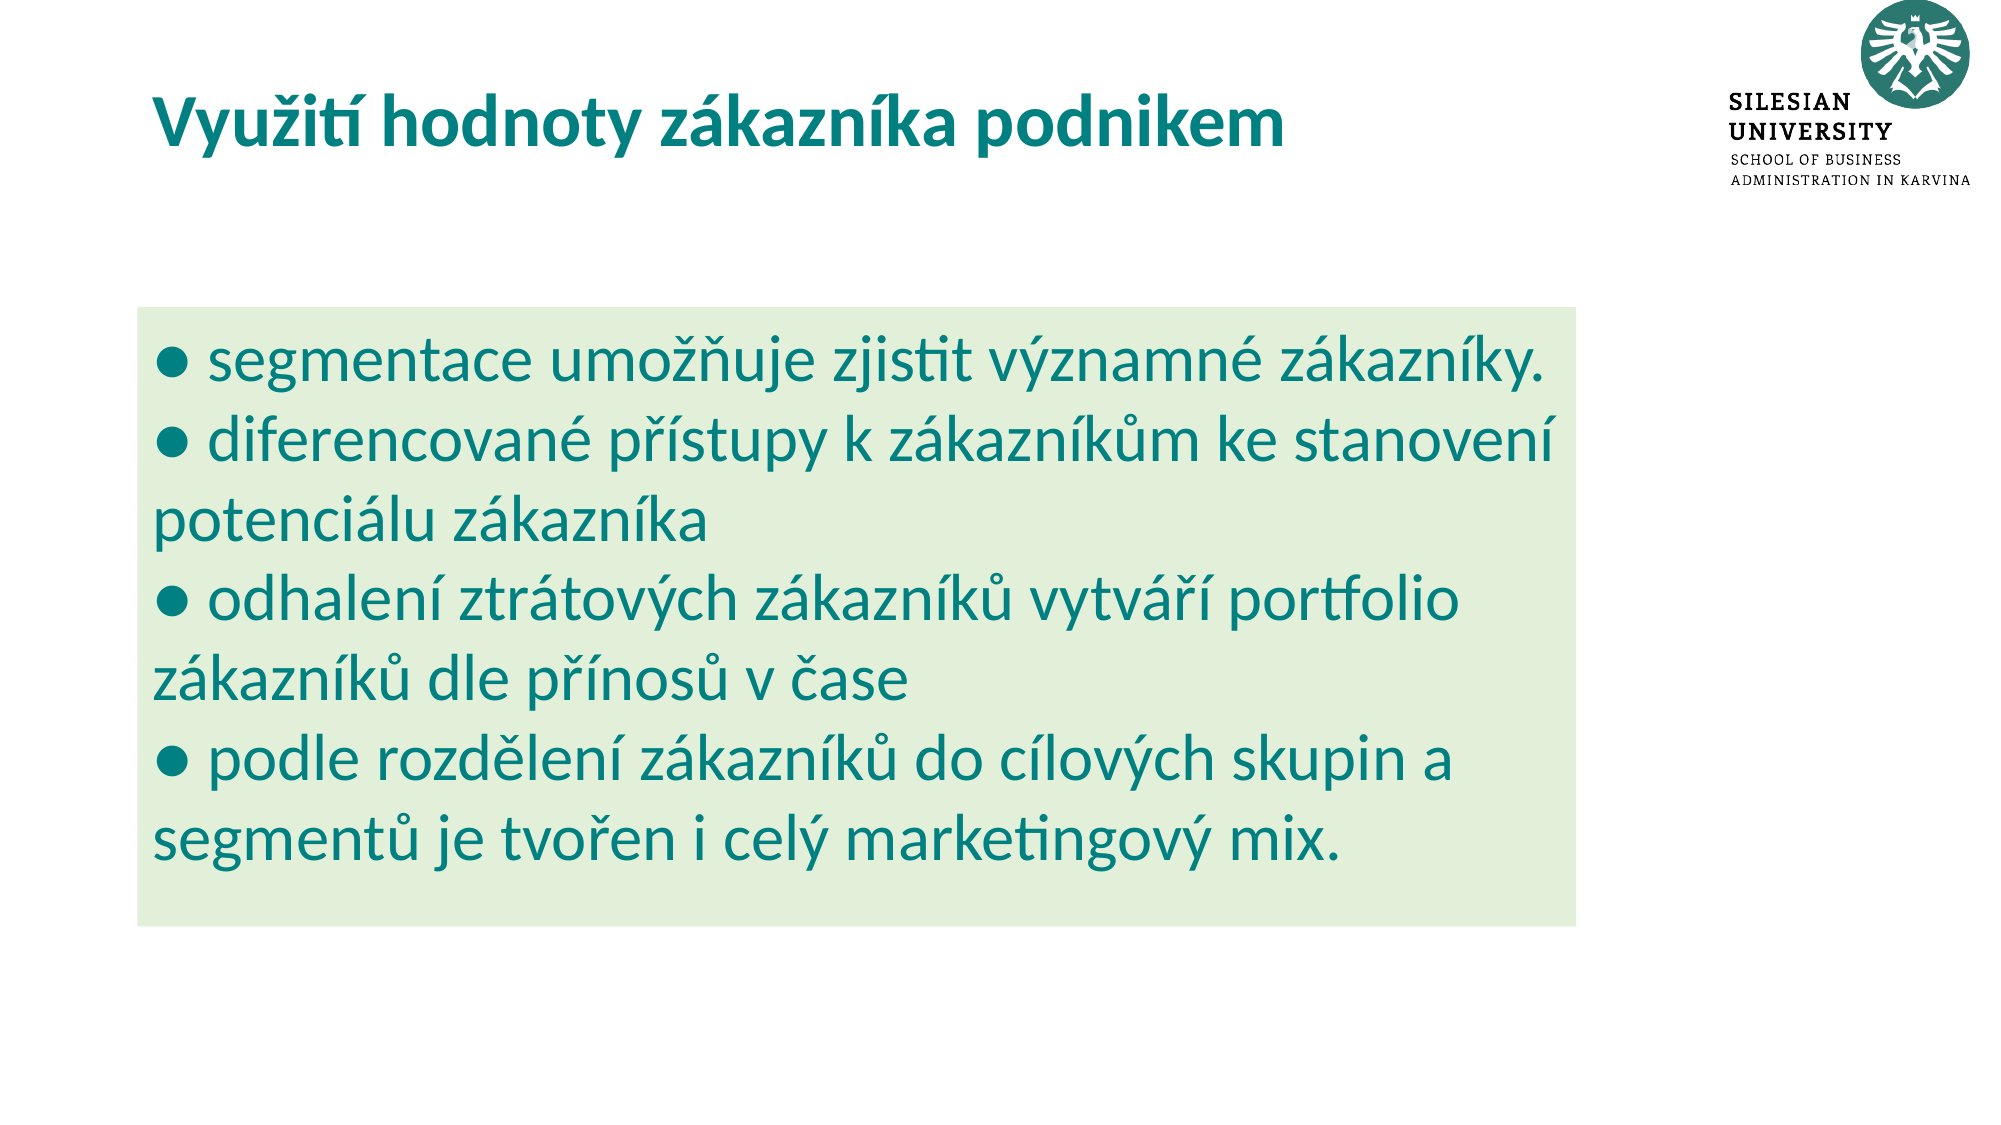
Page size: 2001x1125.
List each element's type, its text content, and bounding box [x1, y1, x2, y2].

picture [1729, 0, 1970, 185]
text_box ● segmentace umožňuje zjistit významné zákazníky. ● diferencované přístupy k zákazníkům ke stanovení potenciálu zákazníka ● odhalení ztrátových zákazníků vytváří portfolio zákazníků dle přínosů v čase ● podle rozdělení zákazníků do cílových skupin a segmentů je tvořen i celý marketingový mix. [137, 306, 1577, 927]
title Využití hodnoty zákazníka podnikem [137, 59, 1380, 185]
